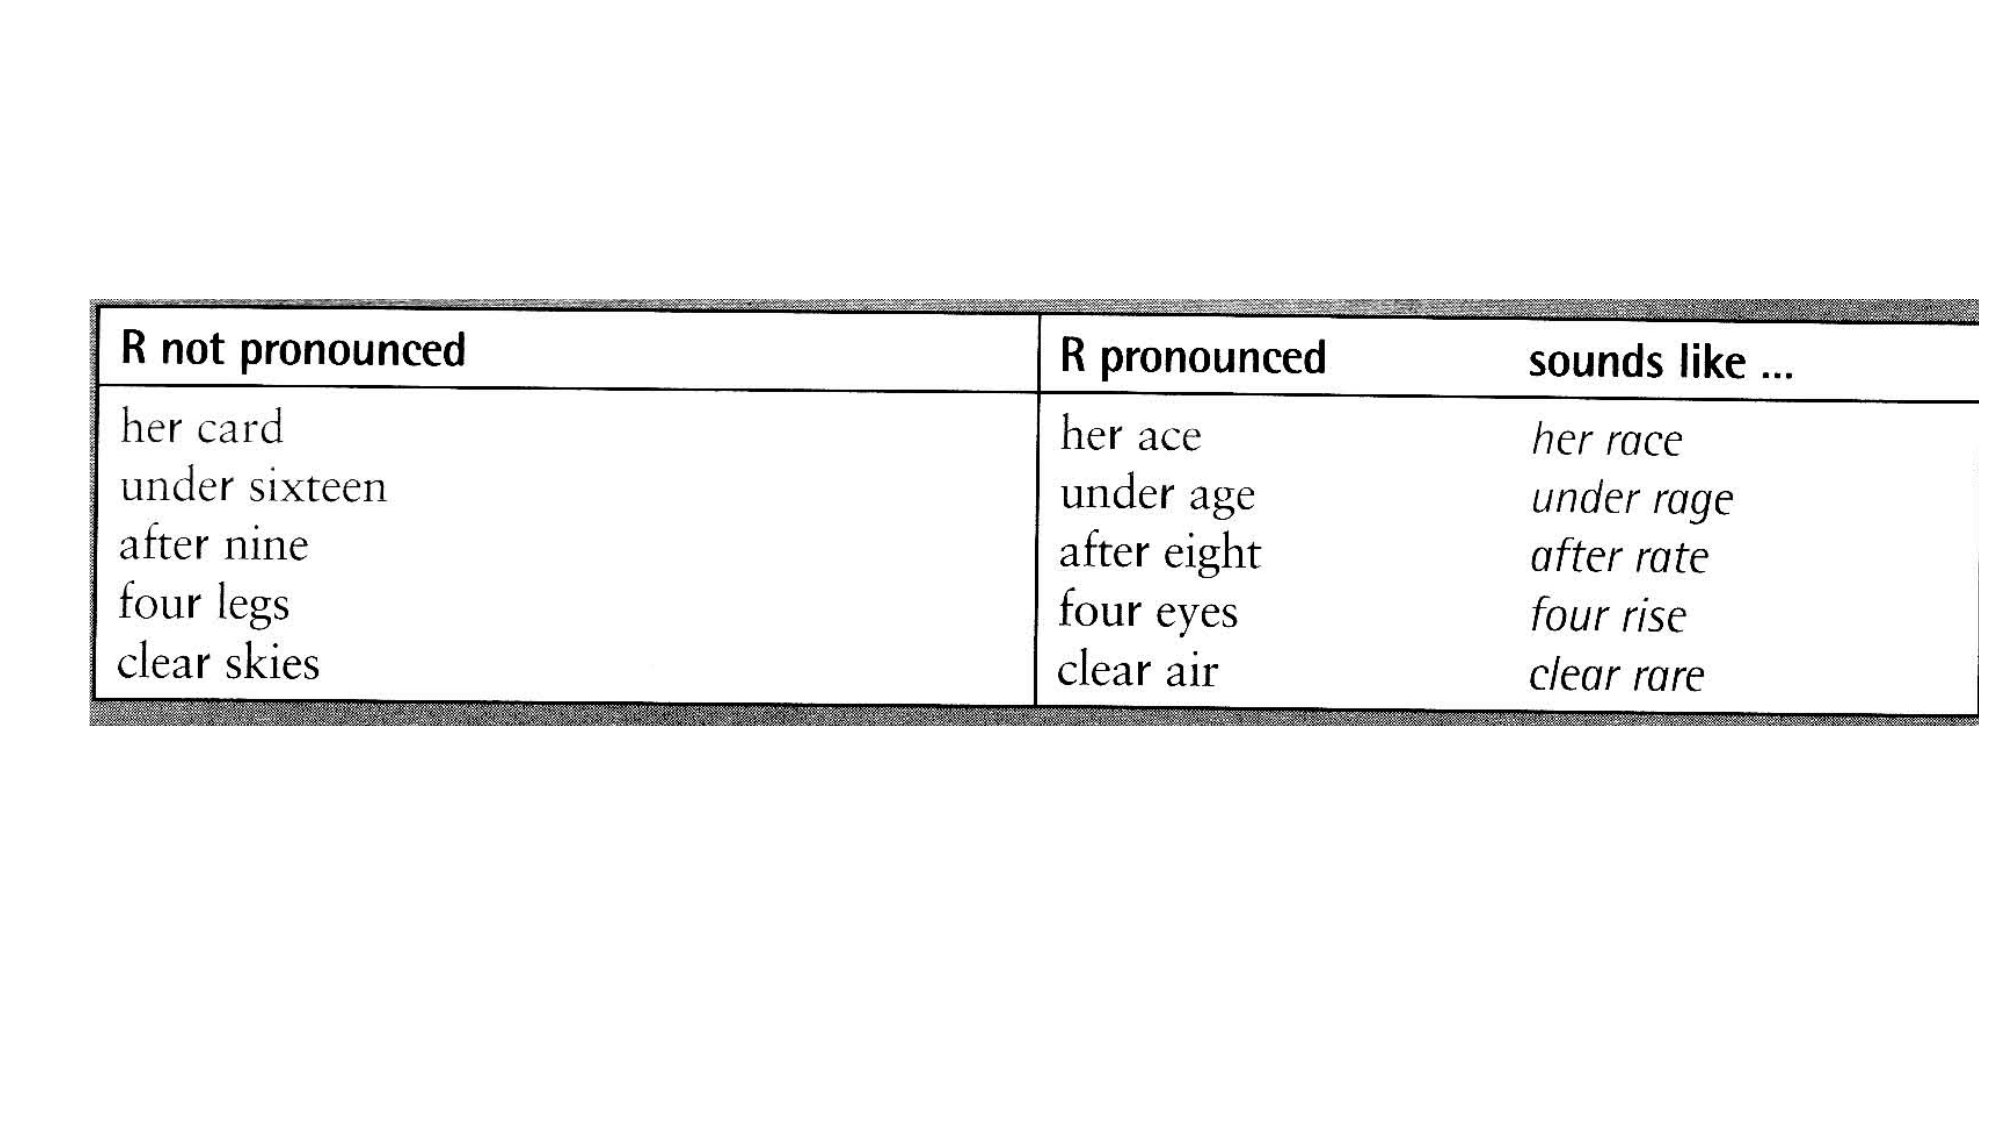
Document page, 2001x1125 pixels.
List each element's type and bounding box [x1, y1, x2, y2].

picture [89, 299, 1979, 726]
